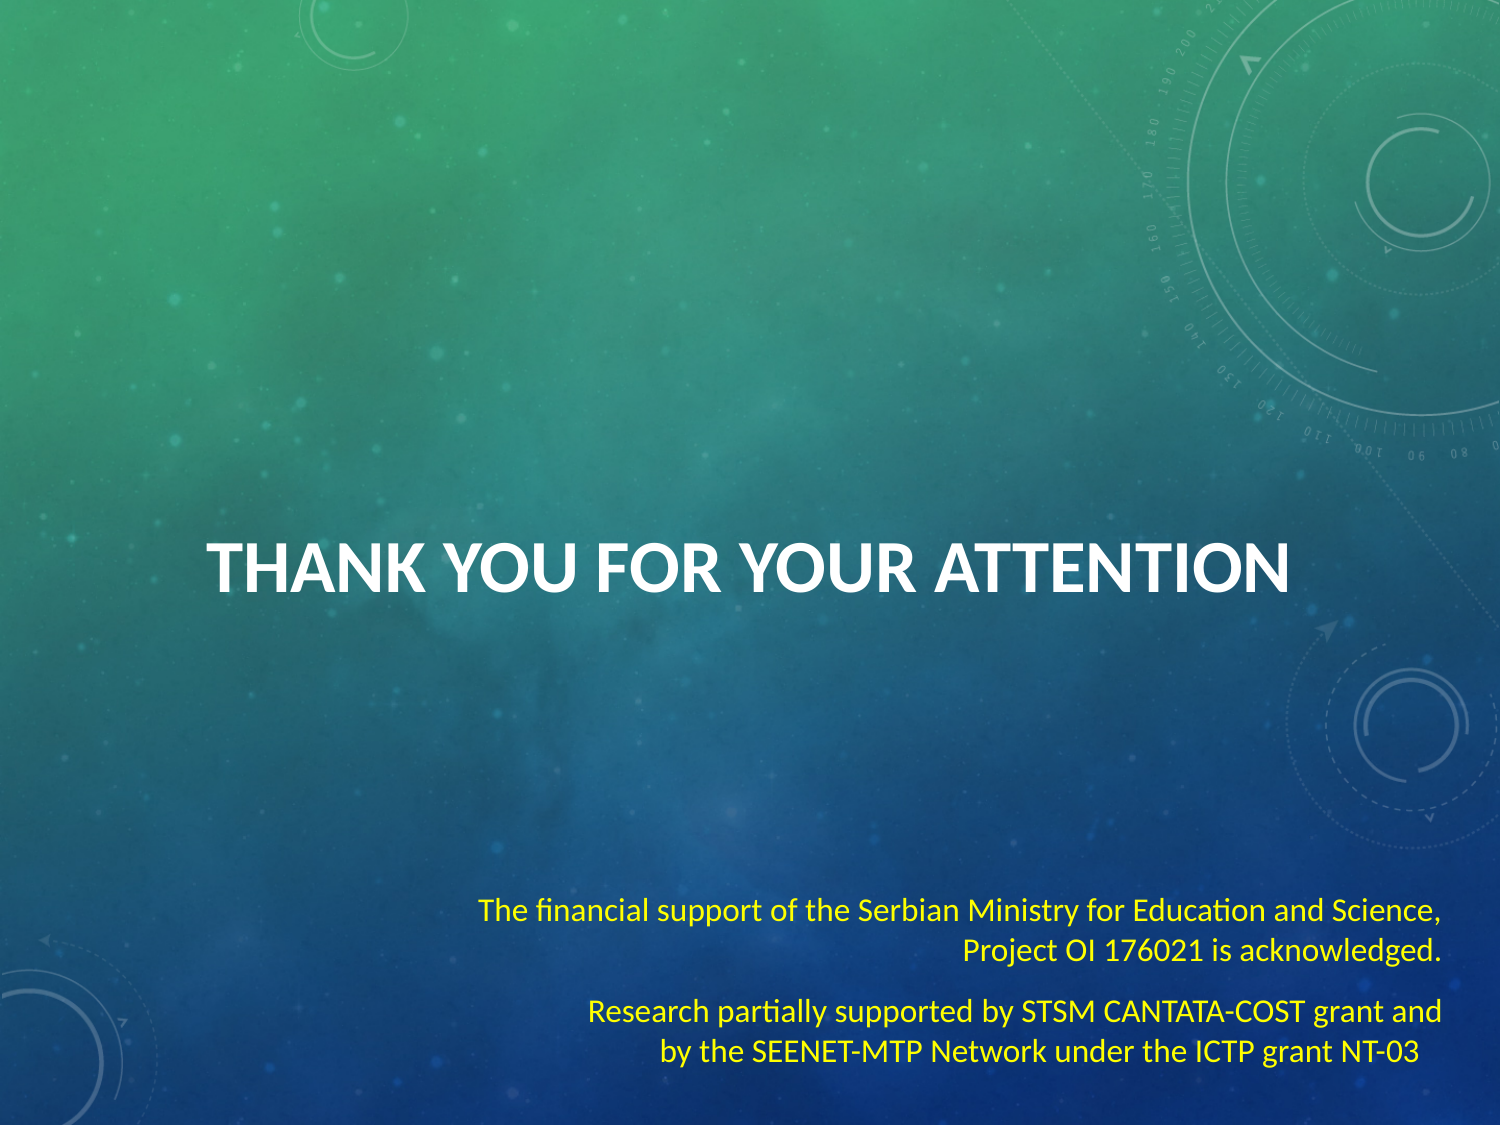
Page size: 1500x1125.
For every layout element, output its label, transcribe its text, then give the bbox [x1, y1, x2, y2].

title Thank you for your attention [112, 443, 1388, 682]
text_box The financial support of the Serbian Ministry for Education and Science, Project OI 176021 is acknowledged. Research partially supported by STSM CANTATA-COST grant and by the SEENET-MTP Network under the ICTP grant NT-03 [75, 866, 1459, 1090]
picture [0, 0, 1500, 1125]
